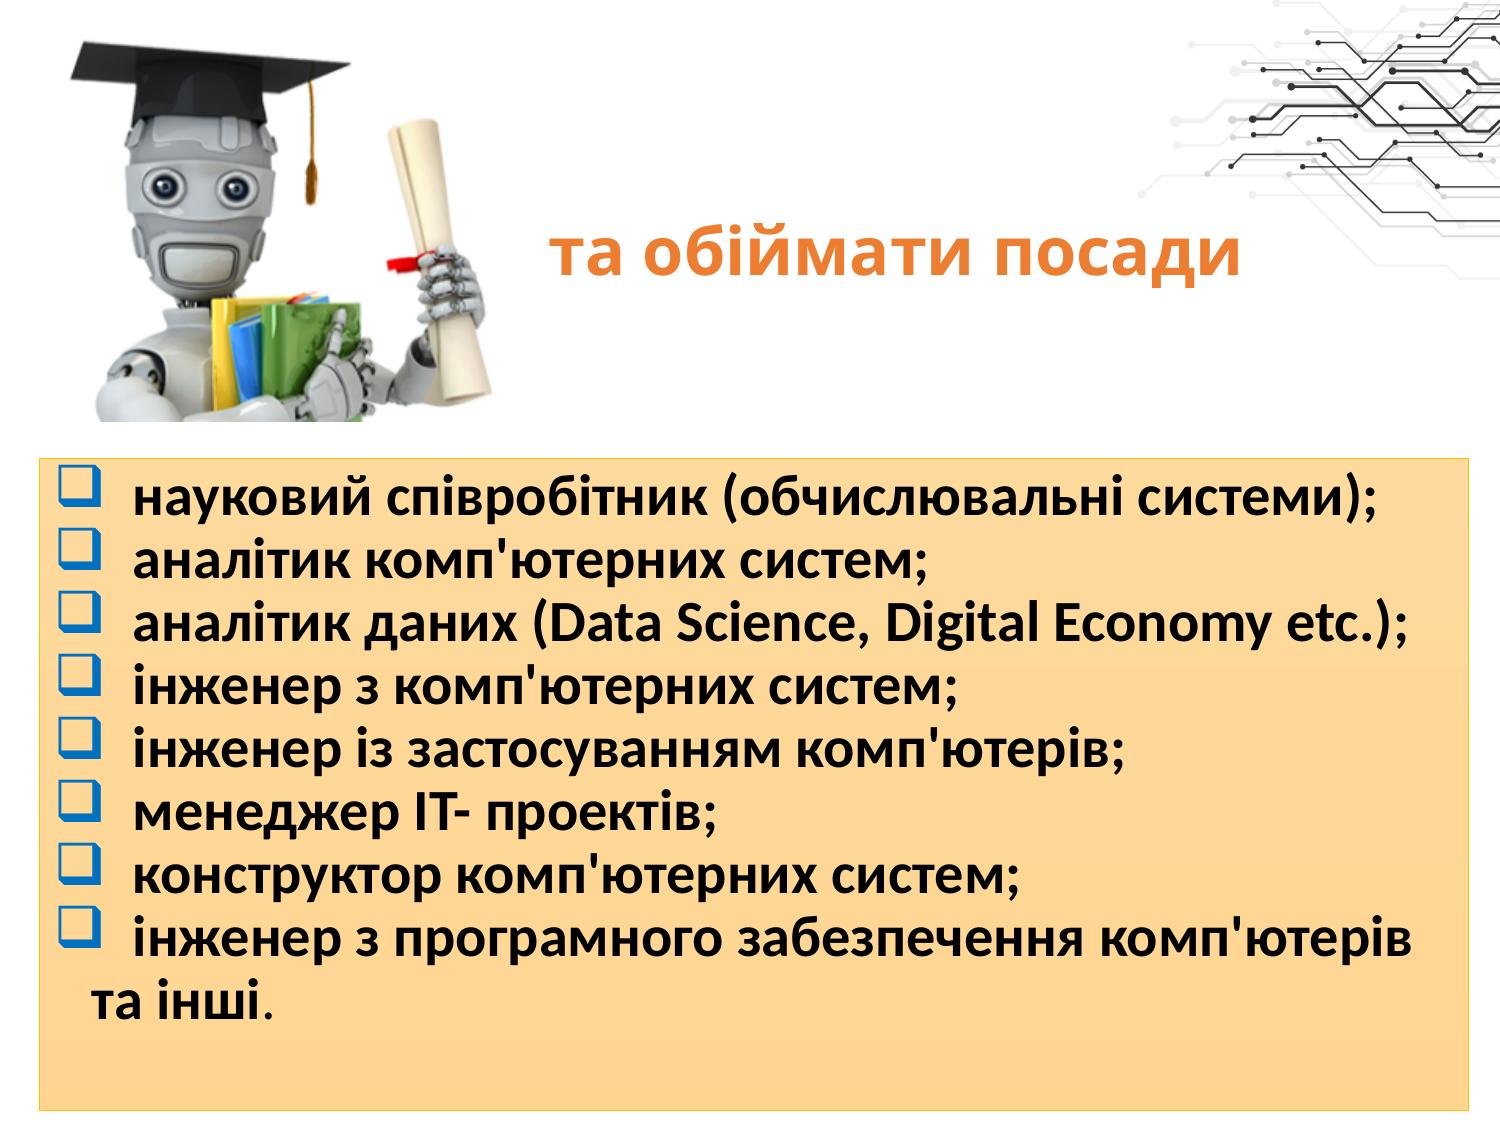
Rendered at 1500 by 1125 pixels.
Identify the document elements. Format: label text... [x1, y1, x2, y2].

list науковий співробітник (обчислювальні системи); аналітик комп'ютерних систем; аналітик даних (Data Science, Digital Economy etc.); інженер з комп'ютерних систем; інженер із застосуванням комп'ютерів; менеджер IT- проектів; конструктор комп'ютерних систем; інженер з програмного забезпечення комп'ютерів та інші. [39, 458, 1469, 1111]
title та обіймати посади [909, 188, 1320, 320]
picture [0, 0, 1500, 1125]
